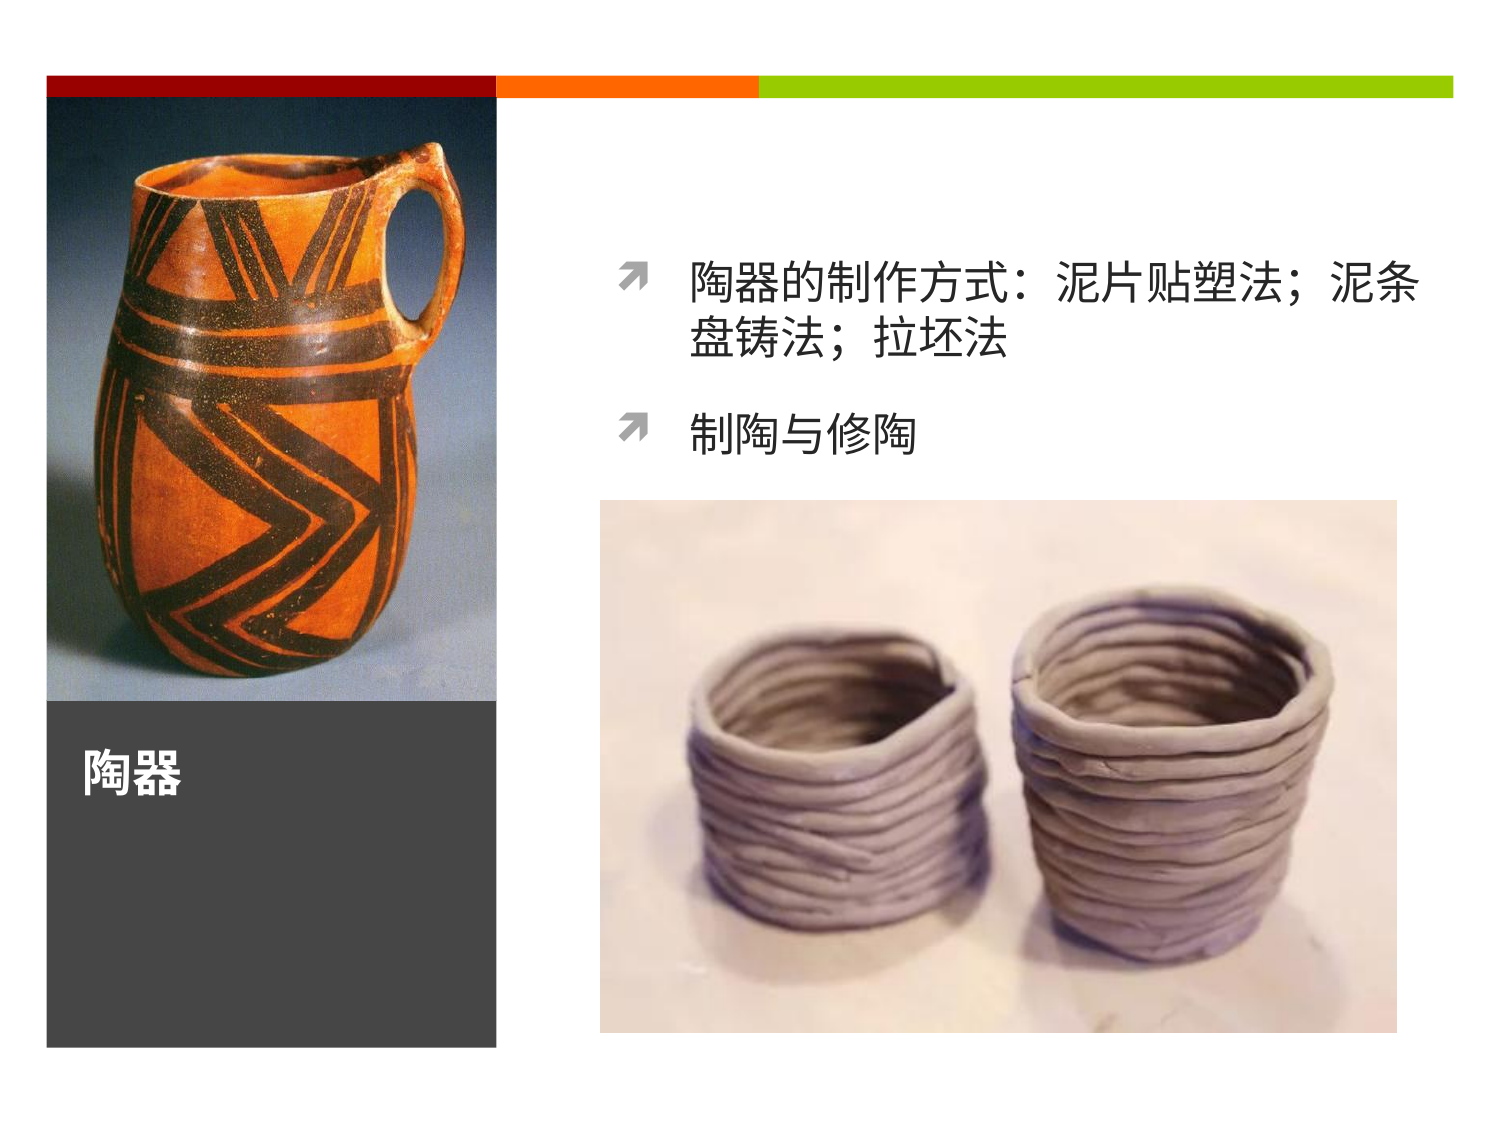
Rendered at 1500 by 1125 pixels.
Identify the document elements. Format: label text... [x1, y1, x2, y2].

picture [599, 500, 1398, 1034]
title 陶器 [67, 725, 474, 809]
picture [46, 96, 498, 701]
list 陶器的制作方式：泥片贴塑法；泥条盘铸法；拉坯法 制陶与修陶 [600, 149, 1453, 1005]
